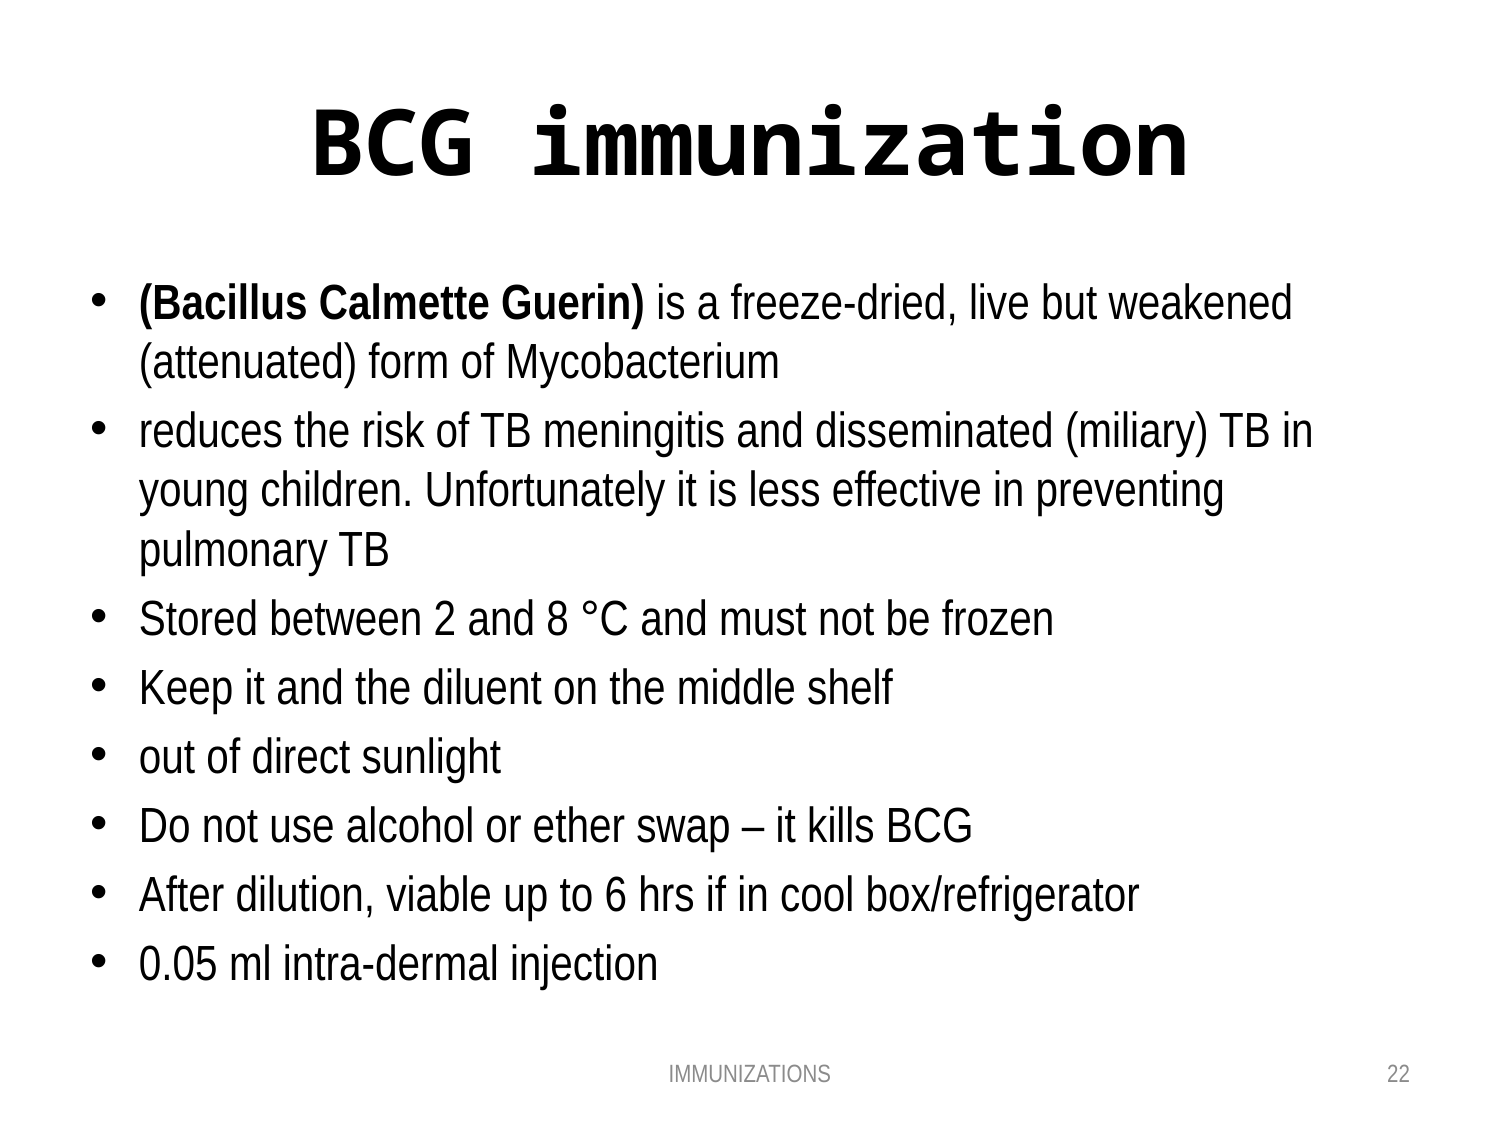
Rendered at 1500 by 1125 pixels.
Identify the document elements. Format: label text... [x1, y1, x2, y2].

footer IMMUNIZATIONS [512, 1042, 988, 1103]
slide_number 22 [1074, 1042, 1425, 1103]
title BCG immunization [75, 45, 1425, 233]
list (Bacillus Calmette Guerin) is a freeze-dried, live but weakened (attenuated) form of Mycobacterium reduces the risk of TB meningitis and disseminated (miliary) TB in young children. Unfortunately it is less effective in preventing pulmonary TB Stored between 2 and 8 °C and must not be frozen Keep it and the diluent on the middle shelf out of direct sunlight Do not use alcohol or ether swap – it kills BCG After dilution, viable up to 6 hrs if in cool box/refrigerator 0.05 ml intra-dermal injection [75, 262, 1425, 1005]
